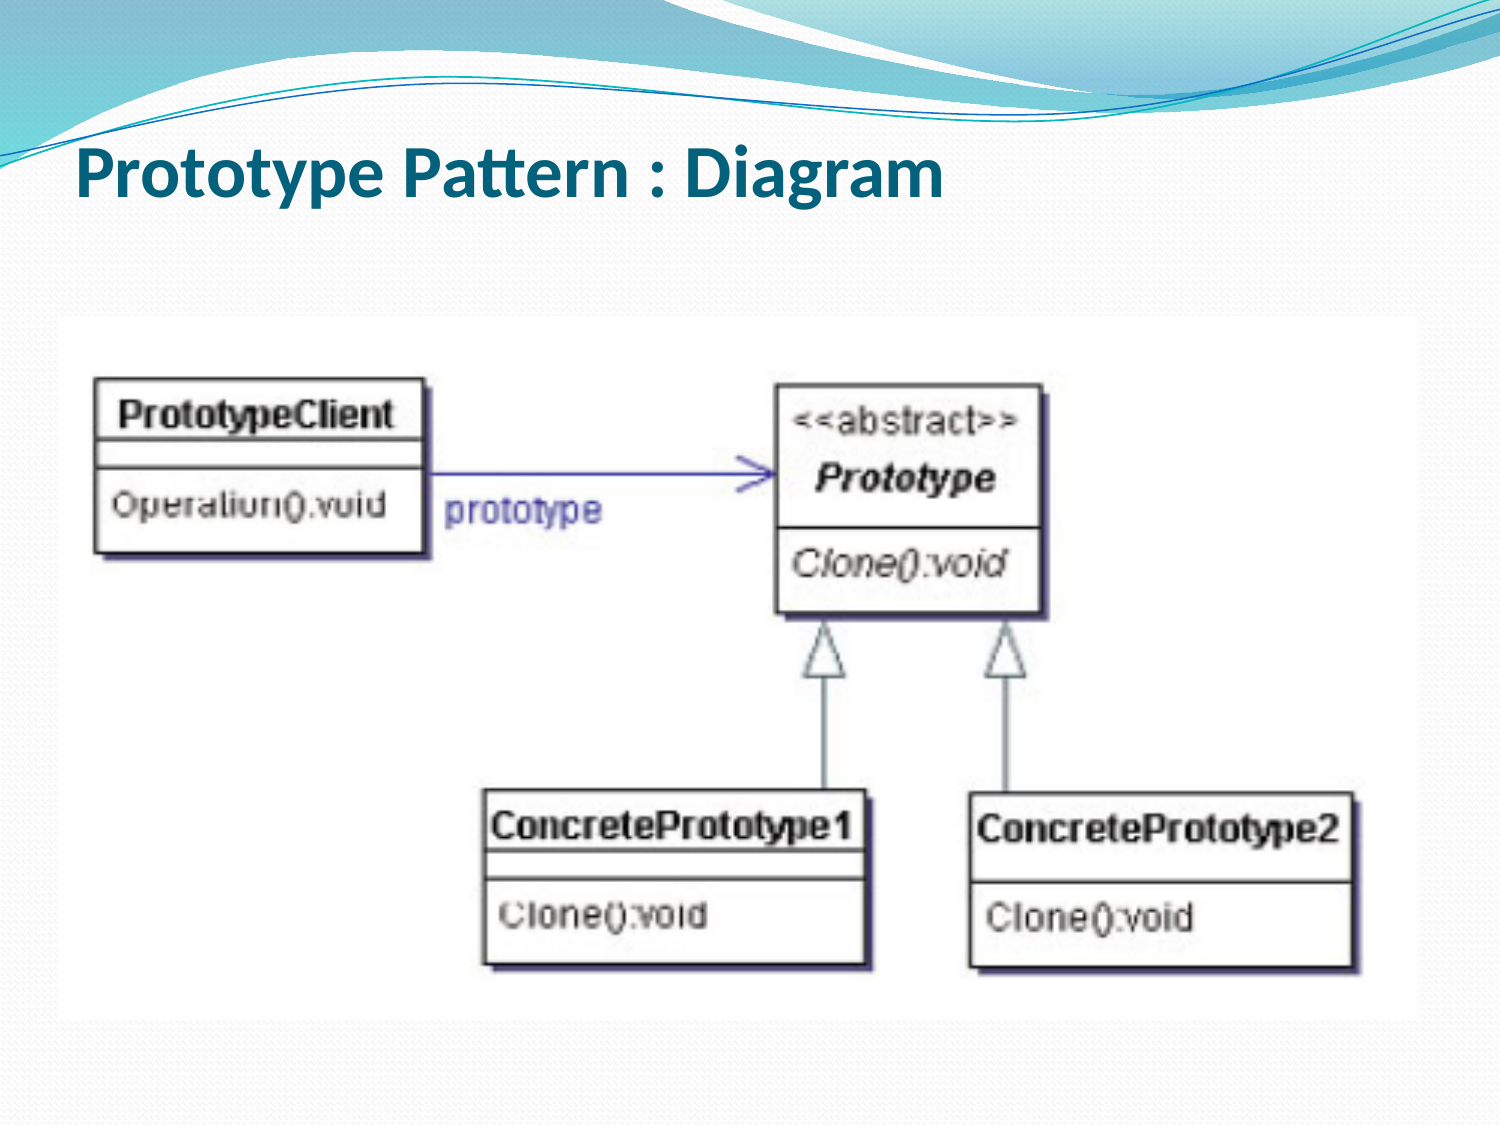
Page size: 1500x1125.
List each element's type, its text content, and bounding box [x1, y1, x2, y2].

title Prototype Pattern : Diagram [75, 115, 1425, 303]
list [58, 316, 1419, 1020]
